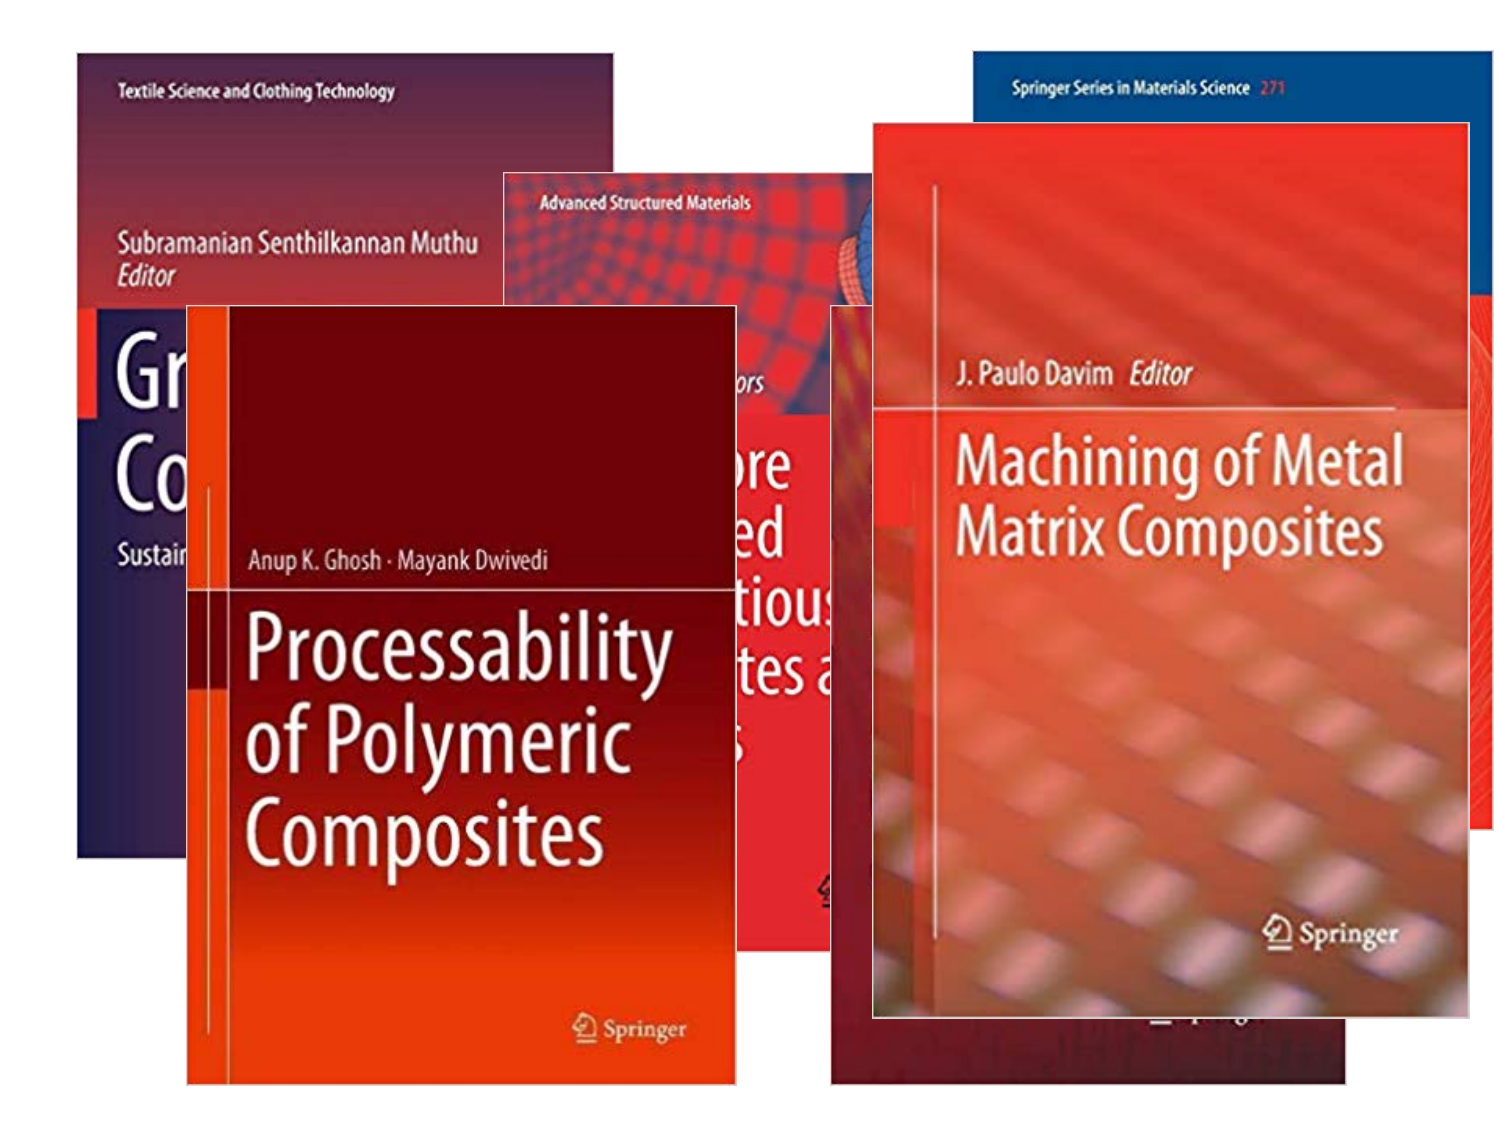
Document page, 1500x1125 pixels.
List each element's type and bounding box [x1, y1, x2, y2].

picture [76, 50, 1494, 1086]
